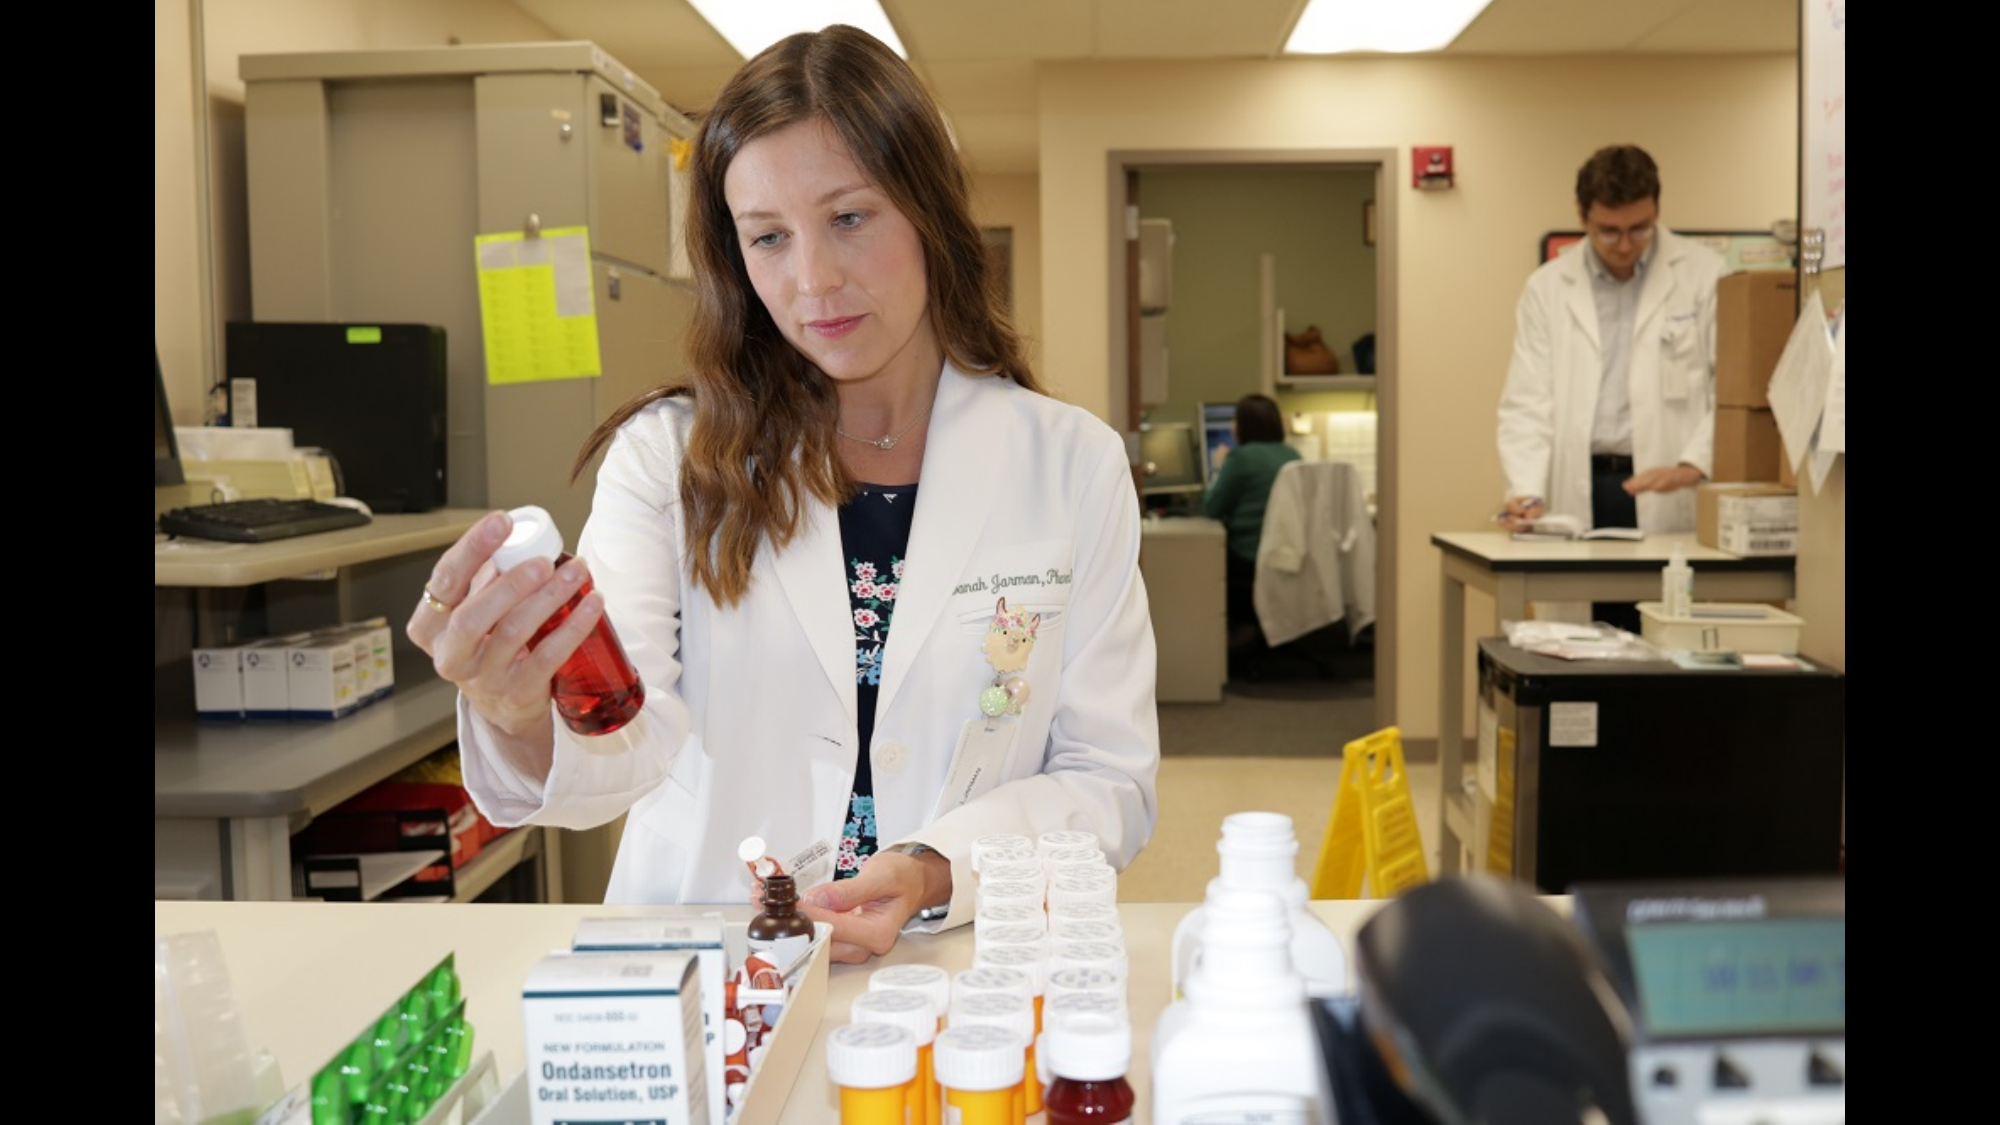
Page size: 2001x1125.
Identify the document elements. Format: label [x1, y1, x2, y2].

picture [155, 0, 1845, 1125]
